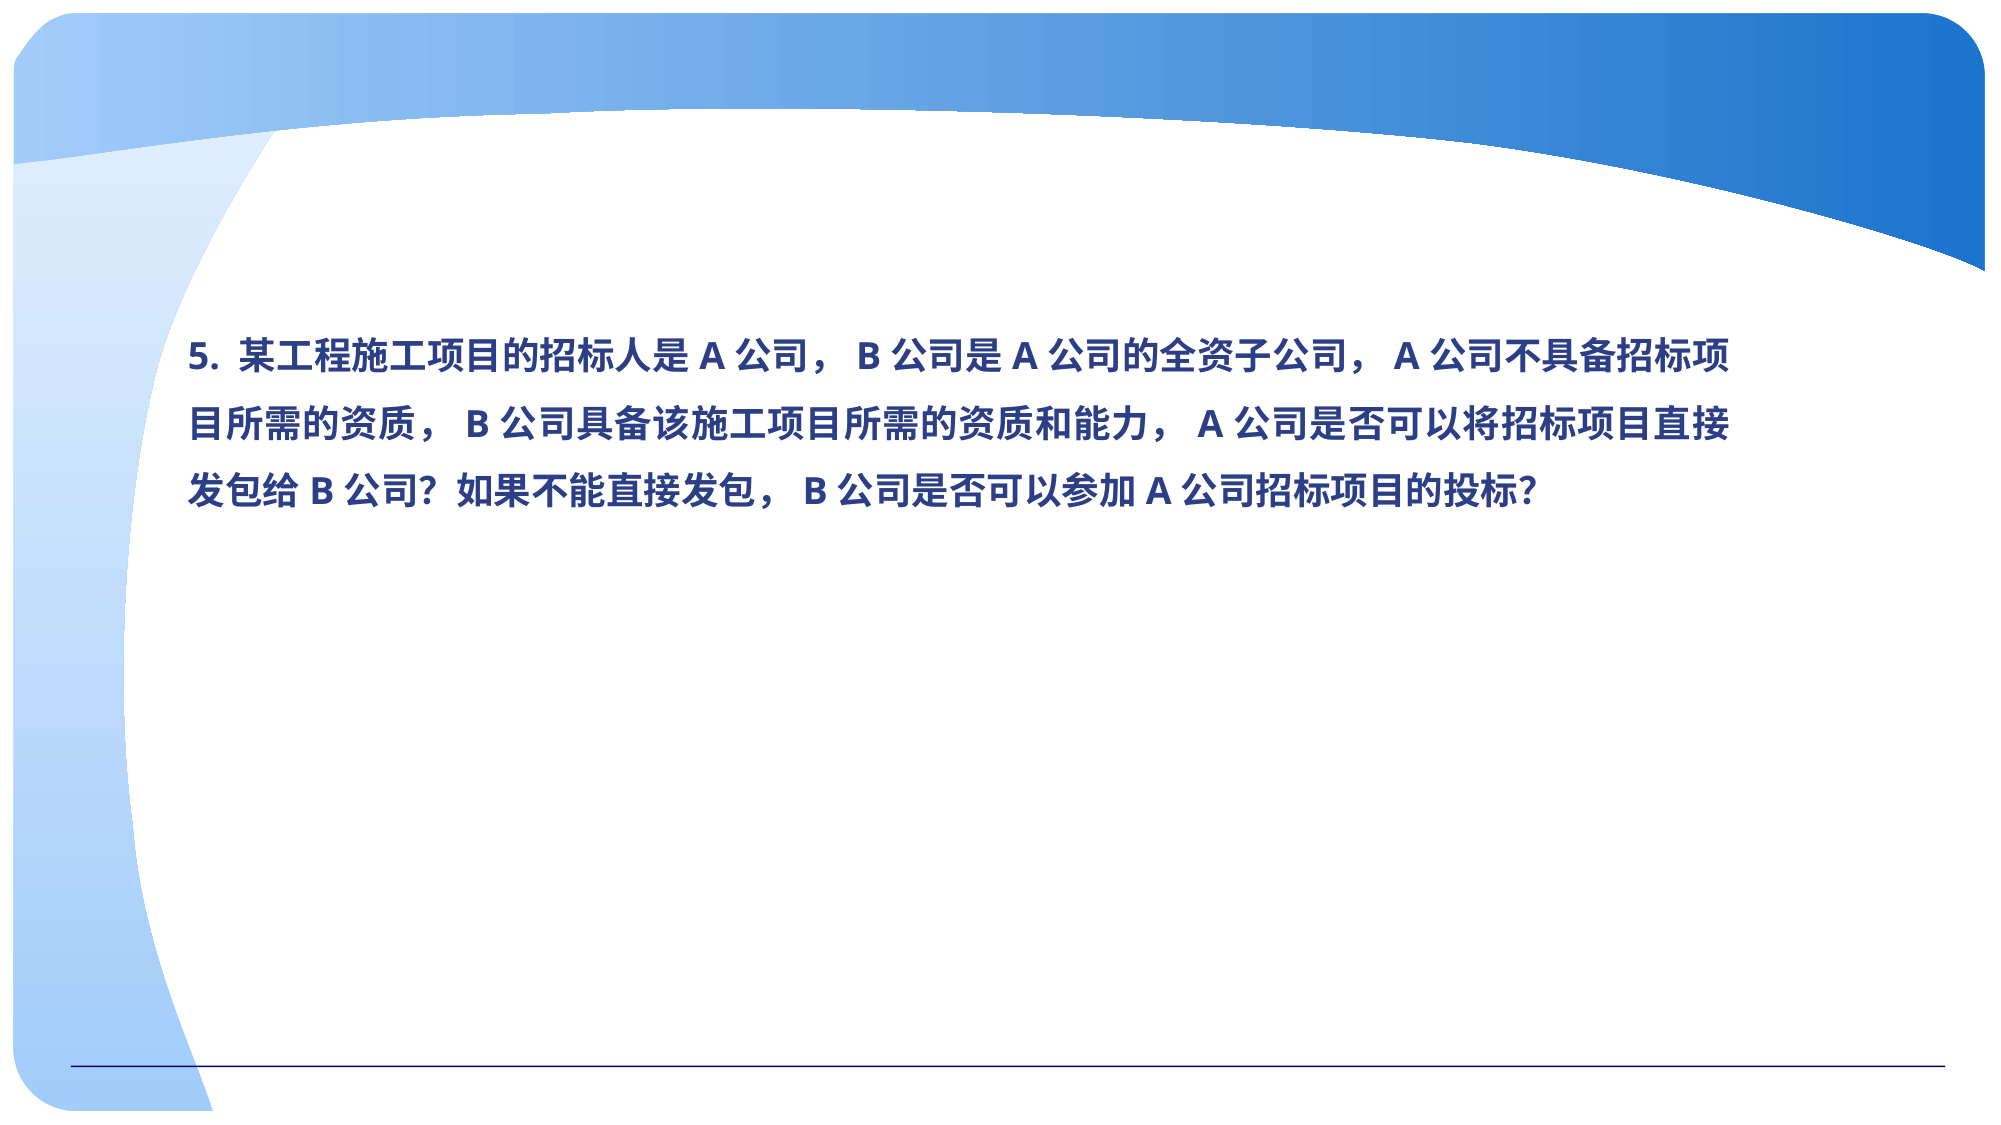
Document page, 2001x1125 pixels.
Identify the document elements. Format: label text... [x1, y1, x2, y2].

text_box 5. 某工程施工项目的招标人是A公司，B公司是A公司的全资子公司，A公司不具备招标项目所需的资质，B公司具备该施工项目所需的资质和能力，A公司是否可以将招标项目直接发包给B公司？如果不能直接发包，B公司是否可以参加A公司招标项目的投标？ [173, 302, 1745, 520]
